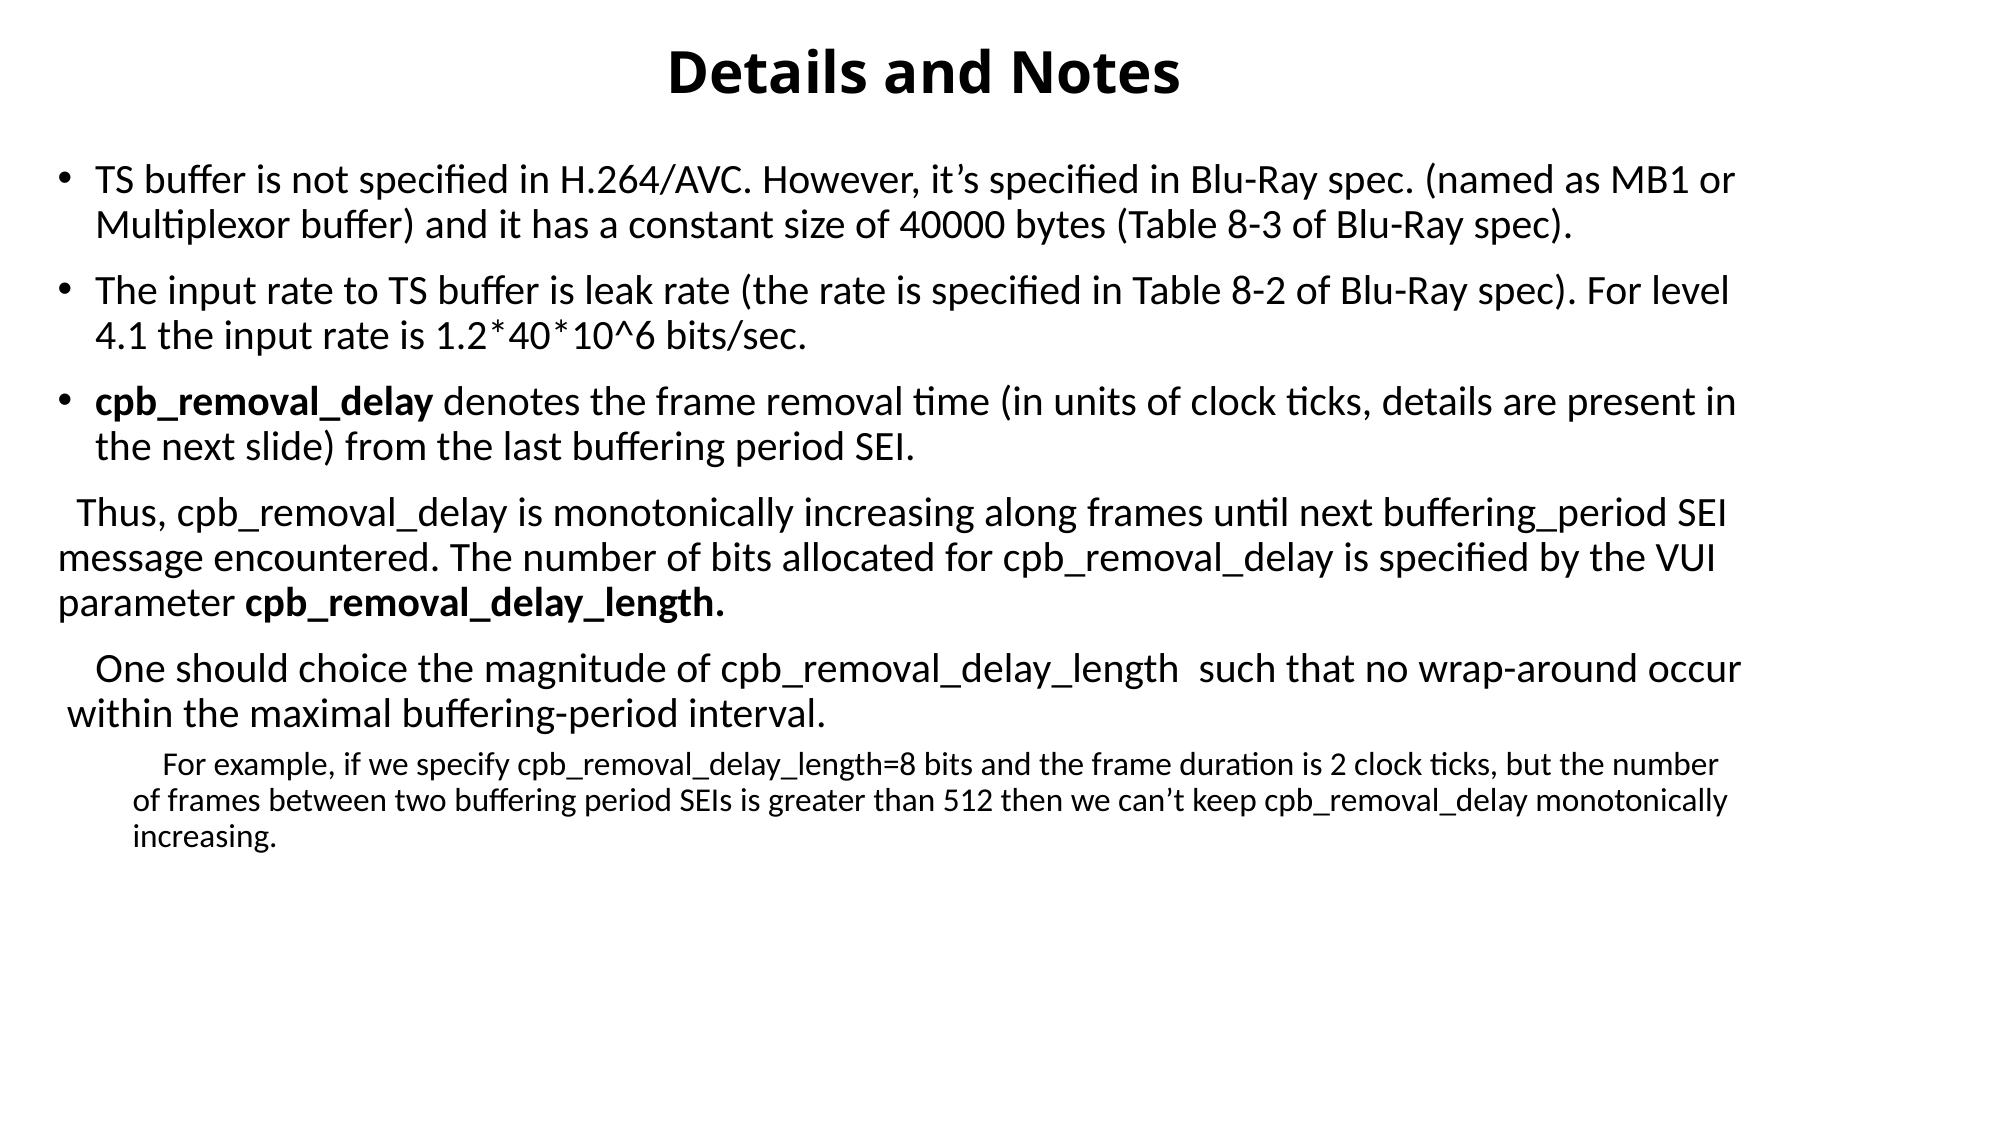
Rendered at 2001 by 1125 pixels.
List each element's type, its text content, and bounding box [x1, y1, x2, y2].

list TS buffer is not specified in H.264/AVC. However, it’s specified in Blu-Ray spec. (named as MB1 or Multiplexor buffer) and it has a constant size of 40000 bytes (Table 8-3 of Blu-Ray spec). The input rate to TS buffer is leak rate (the rate is specified in Table 8-2 of Blu-Ray spec). For level 4.1 the input rate is 1.2*40*10^6 bits/sec. cpb_removal_delay denotes the frame removal time (in units of clock ticks, details are present in the next slide) from the last buffering period SEI. Thus, cpb_removal_delay is monotonically increasing along frames until next buffering_period SEI message encountered. The number of bits allocated for cpb_removal_delay is specified by the VUI parameter cpb_removal_delay_length. One should choice the magnitude of cpb_removal_delay_length such that no wrap-around occur within the maximal buffering-period interval. For example, if we specify cpb_removal_delay_length=8 bits and the frame duration is 2 clock ticks, but the number of frames between two buffering period SEIs is greater than 512 then we can’t keep cpb_removal_delay monotonically increasing. [42, 149, 1768, 1098]
title Details and Notes [61, 36, 1787, 112]
